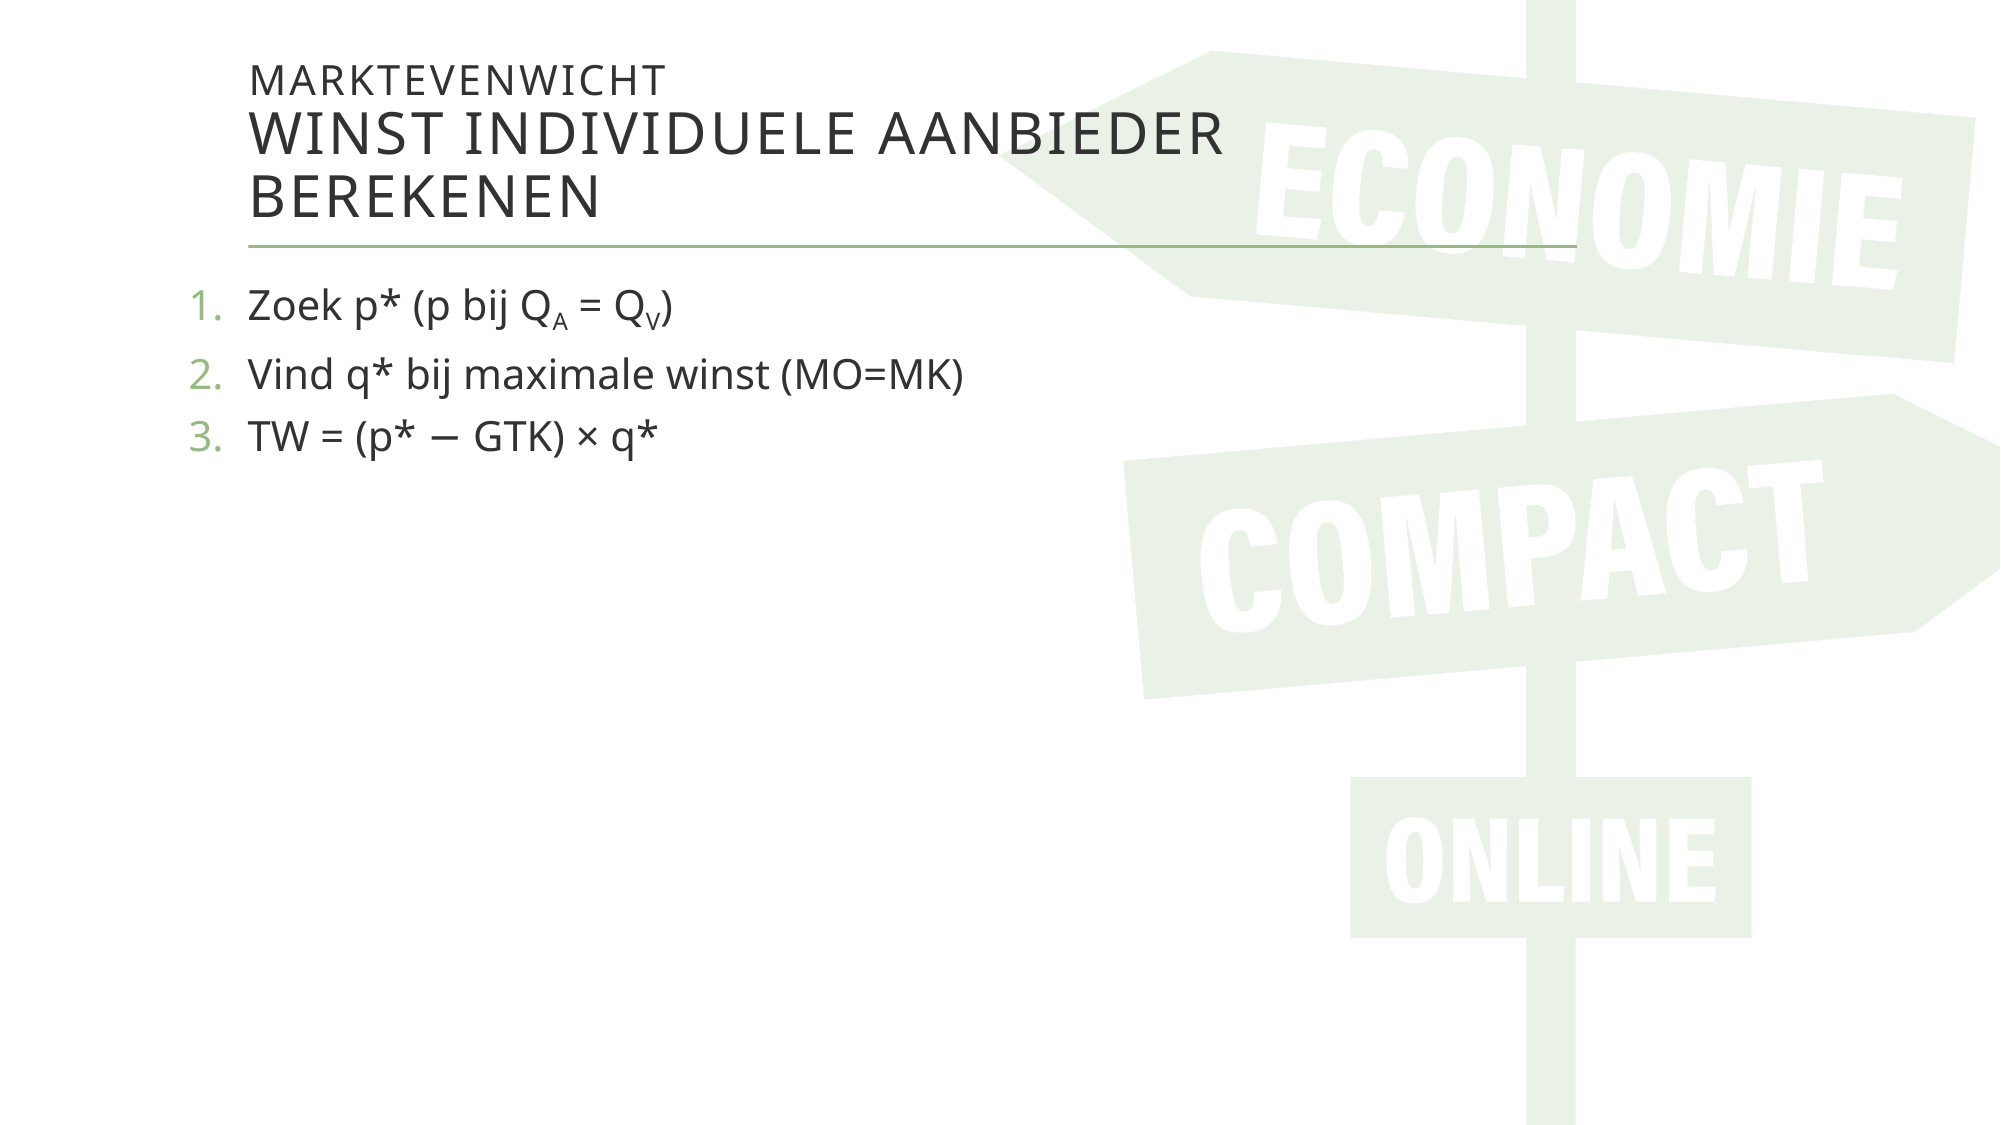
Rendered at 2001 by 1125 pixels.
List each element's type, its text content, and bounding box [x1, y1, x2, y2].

list Zoek p* (p bij QA = QV) Vind q* bij maximale winst (MO=MK) TW = (p* − GTK) × q* [159, 264, 1578, 1125]
title Marktevenwicht Winst Individuele aanbieder Berekenen [248, 0, 1578, 231]
picture [999, 0, 2001, 1125]
